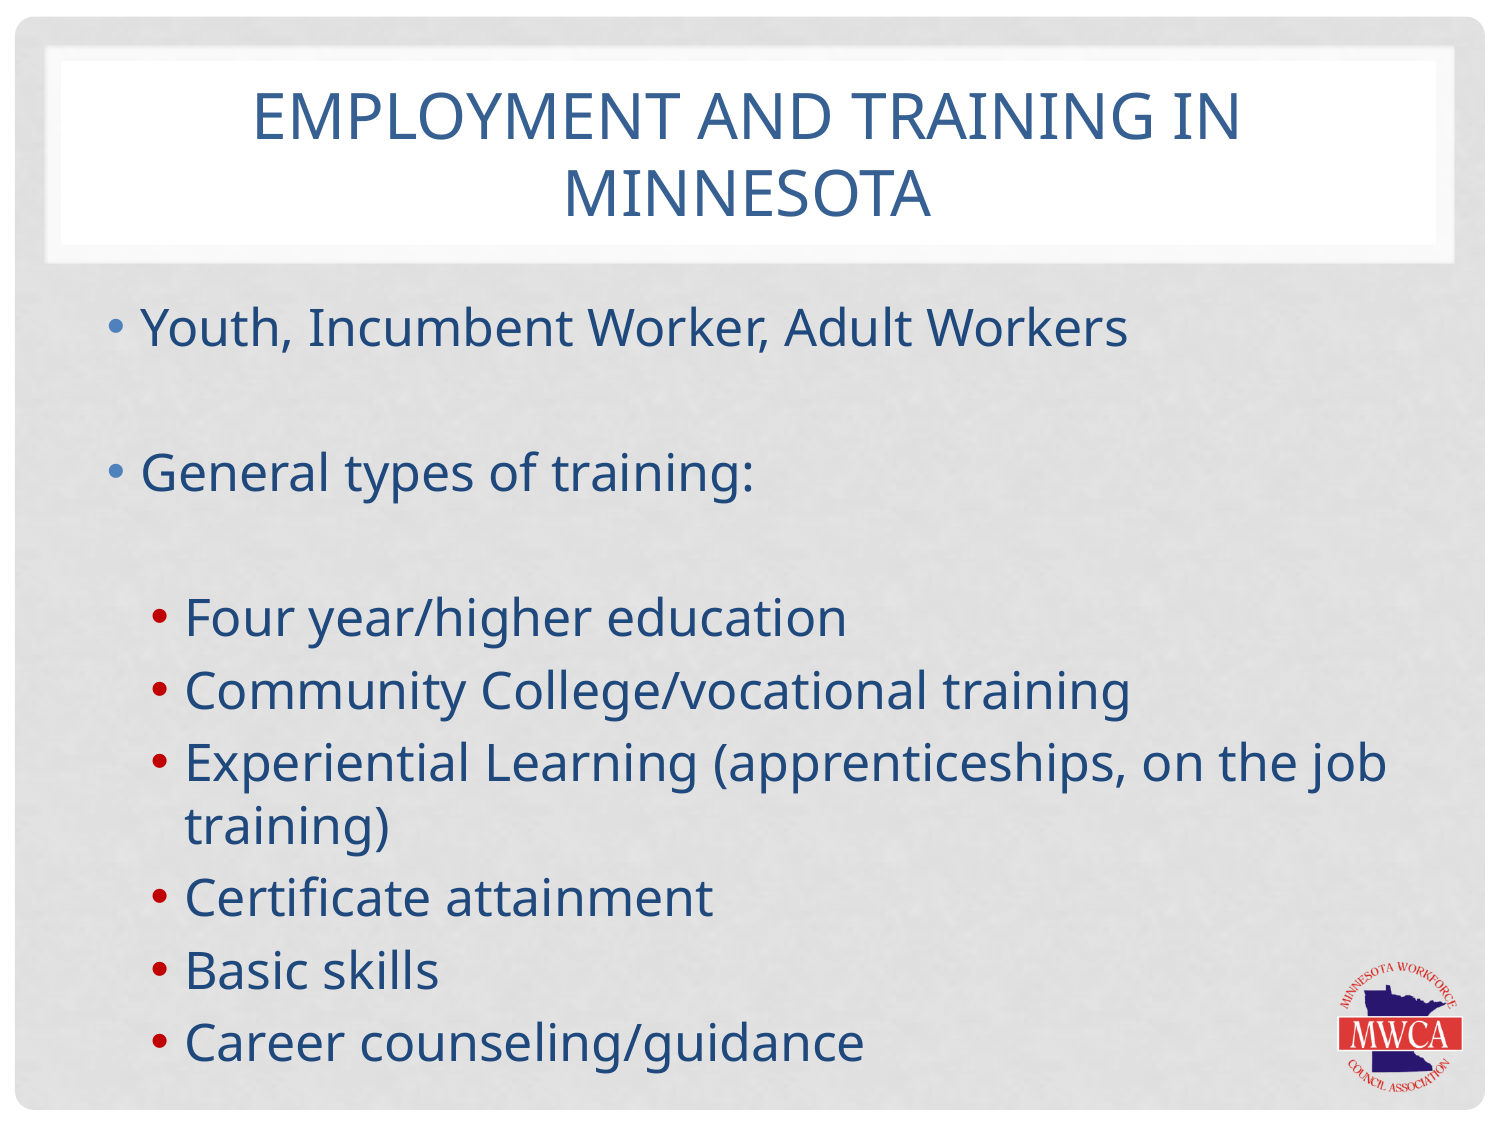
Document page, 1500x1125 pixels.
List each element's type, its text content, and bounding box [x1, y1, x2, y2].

list Youth, Incumbent Worker, Adult Workers General types of training: Four year/higher education Community College/vocational training Experiential Learning (apprenticeships, on the job training) Certificate attainment Basic skills Career counseling/guidance [75, 287, 1425, 1088]
picture [1337, 962, 1463, 1093]
title Employment and Training In Minnesota [69, 66, 1425, 238]
